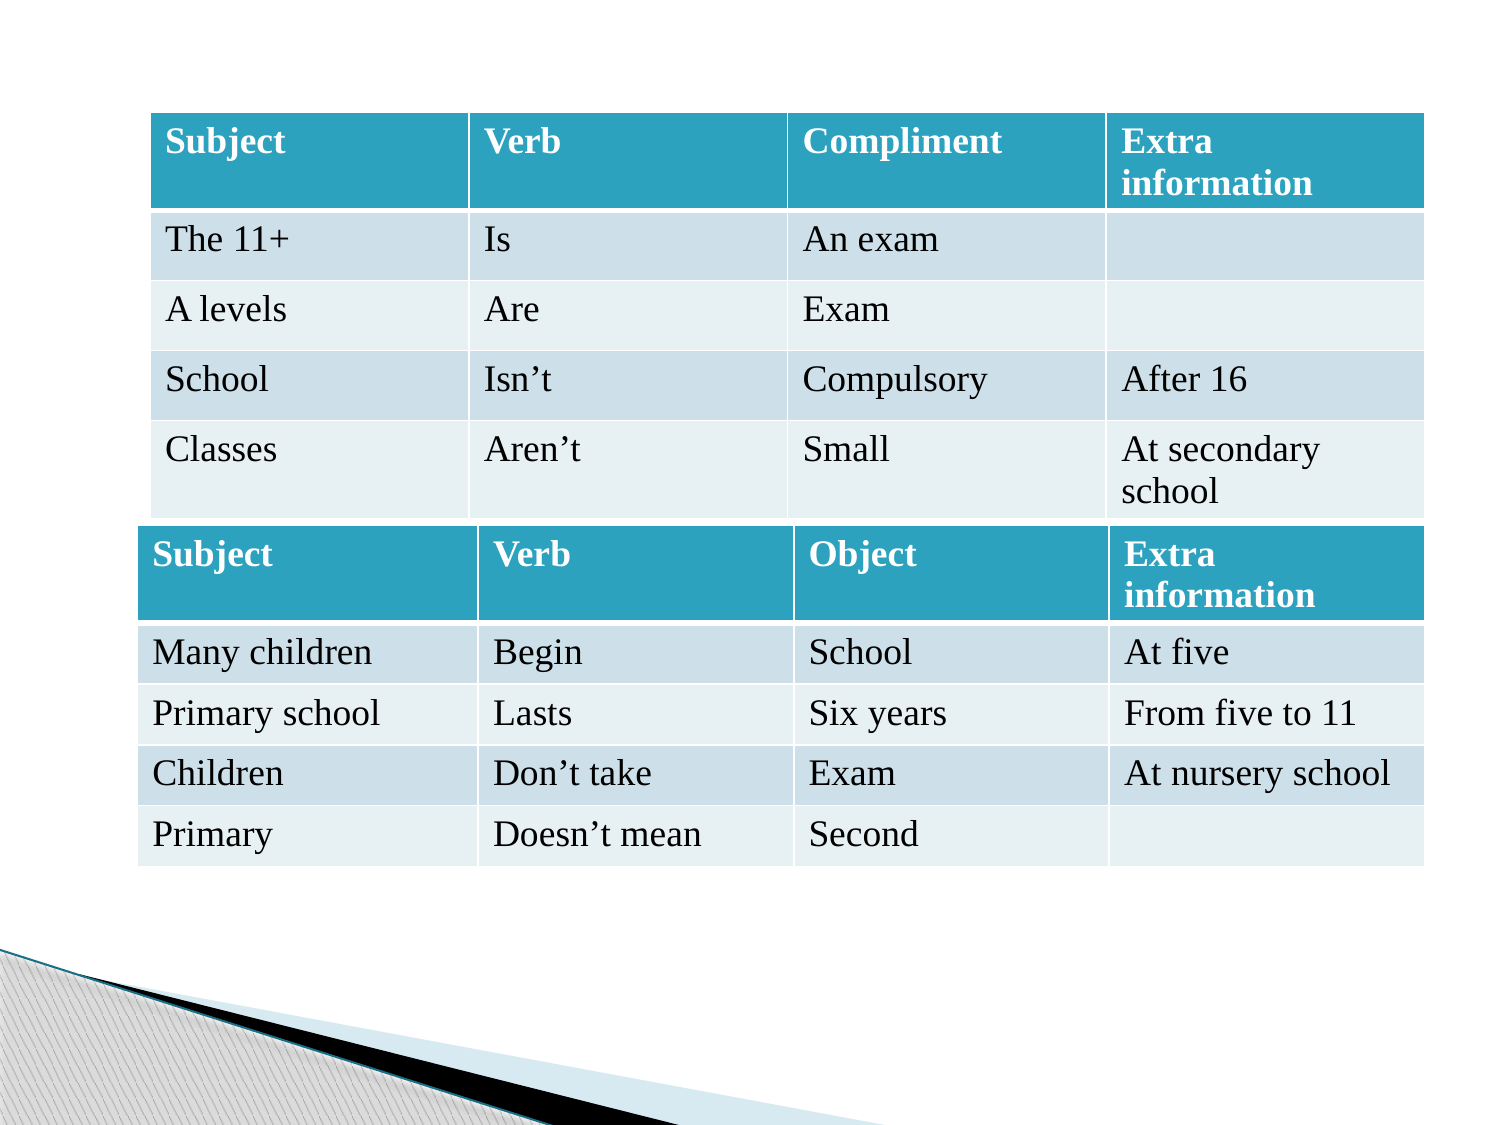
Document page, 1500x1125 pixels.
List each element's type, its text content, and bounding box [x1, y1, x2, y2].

table_cell Exam [795, 746, 1108, 805]
table_cell Children [138, 746, 477, 805]
table_cell Lasts [479, 685, 793, 744]
table_cell Primary [138, 806, 477, 866]
table_cell Is [470, 213, 787, 280]
table_header Verb [470, 113, 787, 208]
table_header Subject [151, 113, 468, 208]
table_cell School [795, 626, 1108, 683]
table_header Compliment [788, 113, 1105, 208]
table_header Extra information [1110, 526, 1424, 620]
table_cell [1110, 806, 1424, 866]
table_cell [1107, 213, 1424, 280]
table_cell At five [1110, 626, 1424, 683]
table_cell Compulsory [788, 351, 1105, 420]
table_cell An exam [788, 213, 1105, 280]
table_header Verb [479, 526, 793, 620]
table_cell Isn’t [470, 351, 787, 420]
table_cell Don’t take [479, 746, 793, 805]
table_cell After 16 [1107, 351, 1424, 420]
table_cell From five to 11 [1110, 685, 1424, 744]
table_header Extra information [1107, 113, 1424, 208]
table_cell Second [795, 806, 1108, 866]
table_cell School [151, 351, 468, 420]
table_cell Doesn’t mean [479, 806, 793, 866]
table_header Object [795, 526, 1108, 620]
table_cell Primary school [138, 685, 477, 744]
table_cell At nursery school [1110, 746, 1424, 805]
table_cell Many children [138, 626, 477, 683]
table_cell [1107, 281, 1424, 350]
table_cell At secondary school [1107, 421, 1424, 518]
table_header Subject [138, 526, 477, 620]
table_cell Begin [479, 626, 793, 683]
table_cell Six years [795, 685, 1108, 744]
table_cell Exam [788, 281, 1105, 350]
table_cell Aren’t [470, 421, 787, 518]
table_cell Classes [151, 421, 468, 518]
table_cell Are [470, 281, 787, 350]
table_cell A levels [151, 281, 468, 350]
table_cell The 11+ [151, 213, 468, 280]
title [75, 45, 1425, 233]
table_cell Small [788, 421, 1105, 518]
